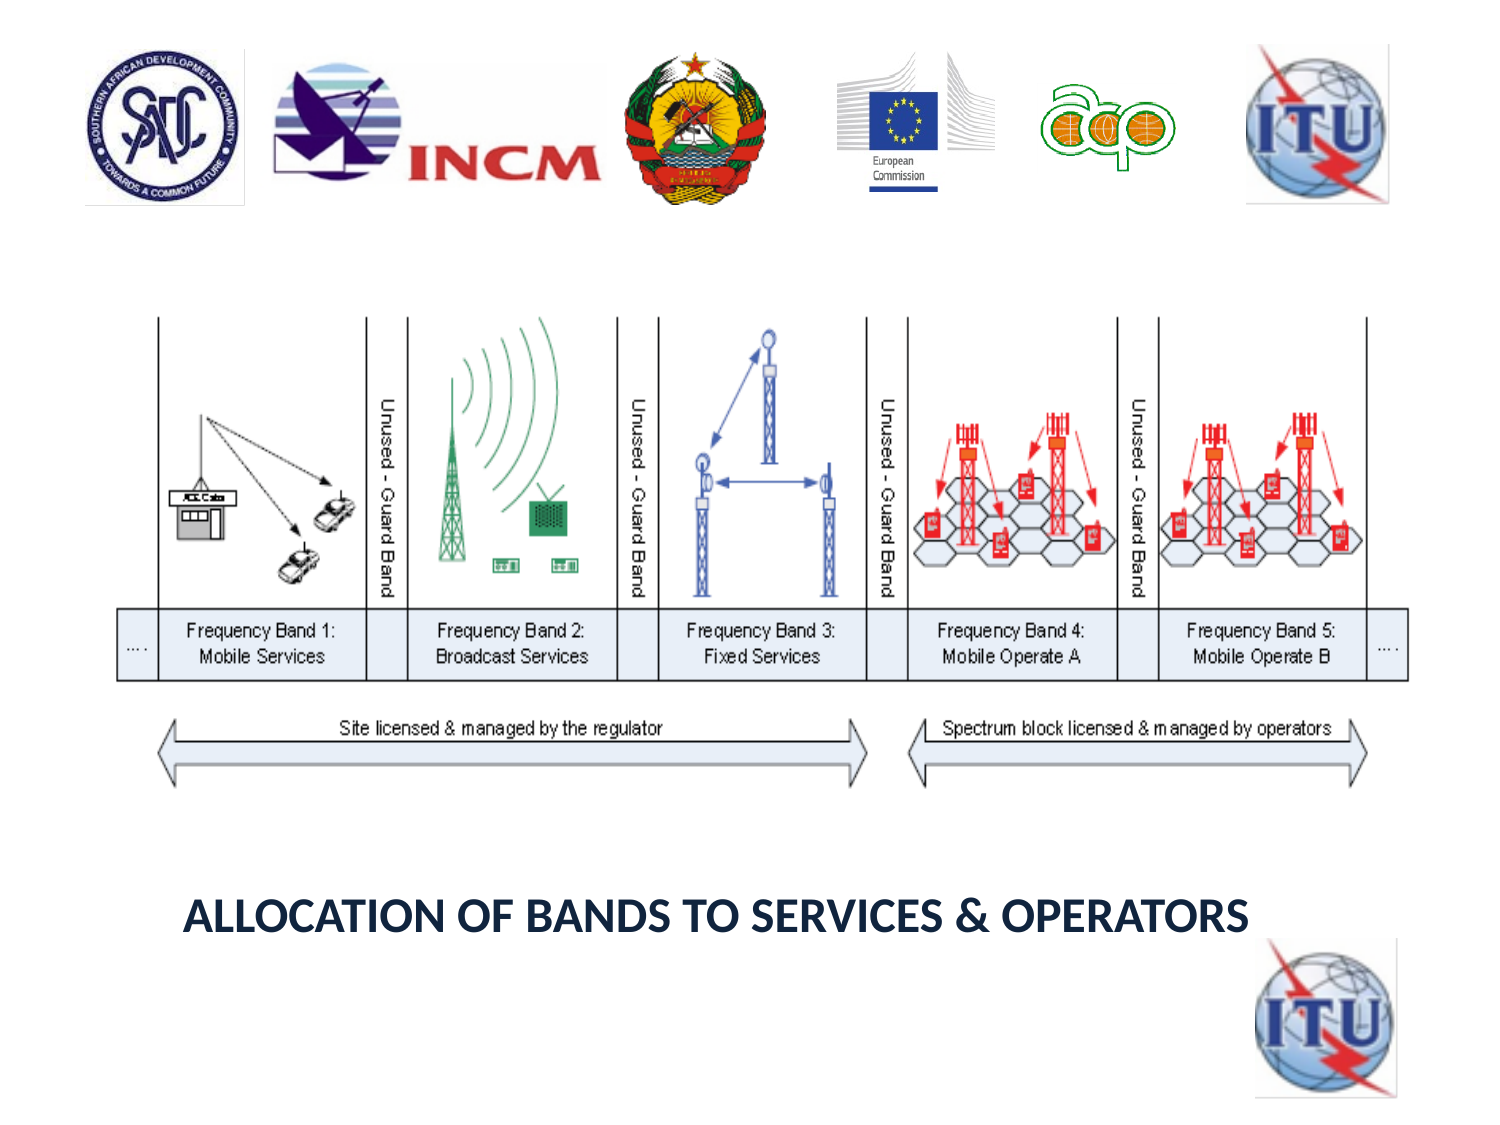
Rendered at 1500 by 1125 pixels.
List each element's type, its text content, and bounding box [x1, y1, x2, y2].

picture [1254, 938, 1401, 1101]
picture [95, 299, 1426, 801]
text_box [85, 44, 1392, 207]
text_box ALLOCATION OF BANDS TO SERVICES & OPERATORS [136, 874, 1296, 950]
